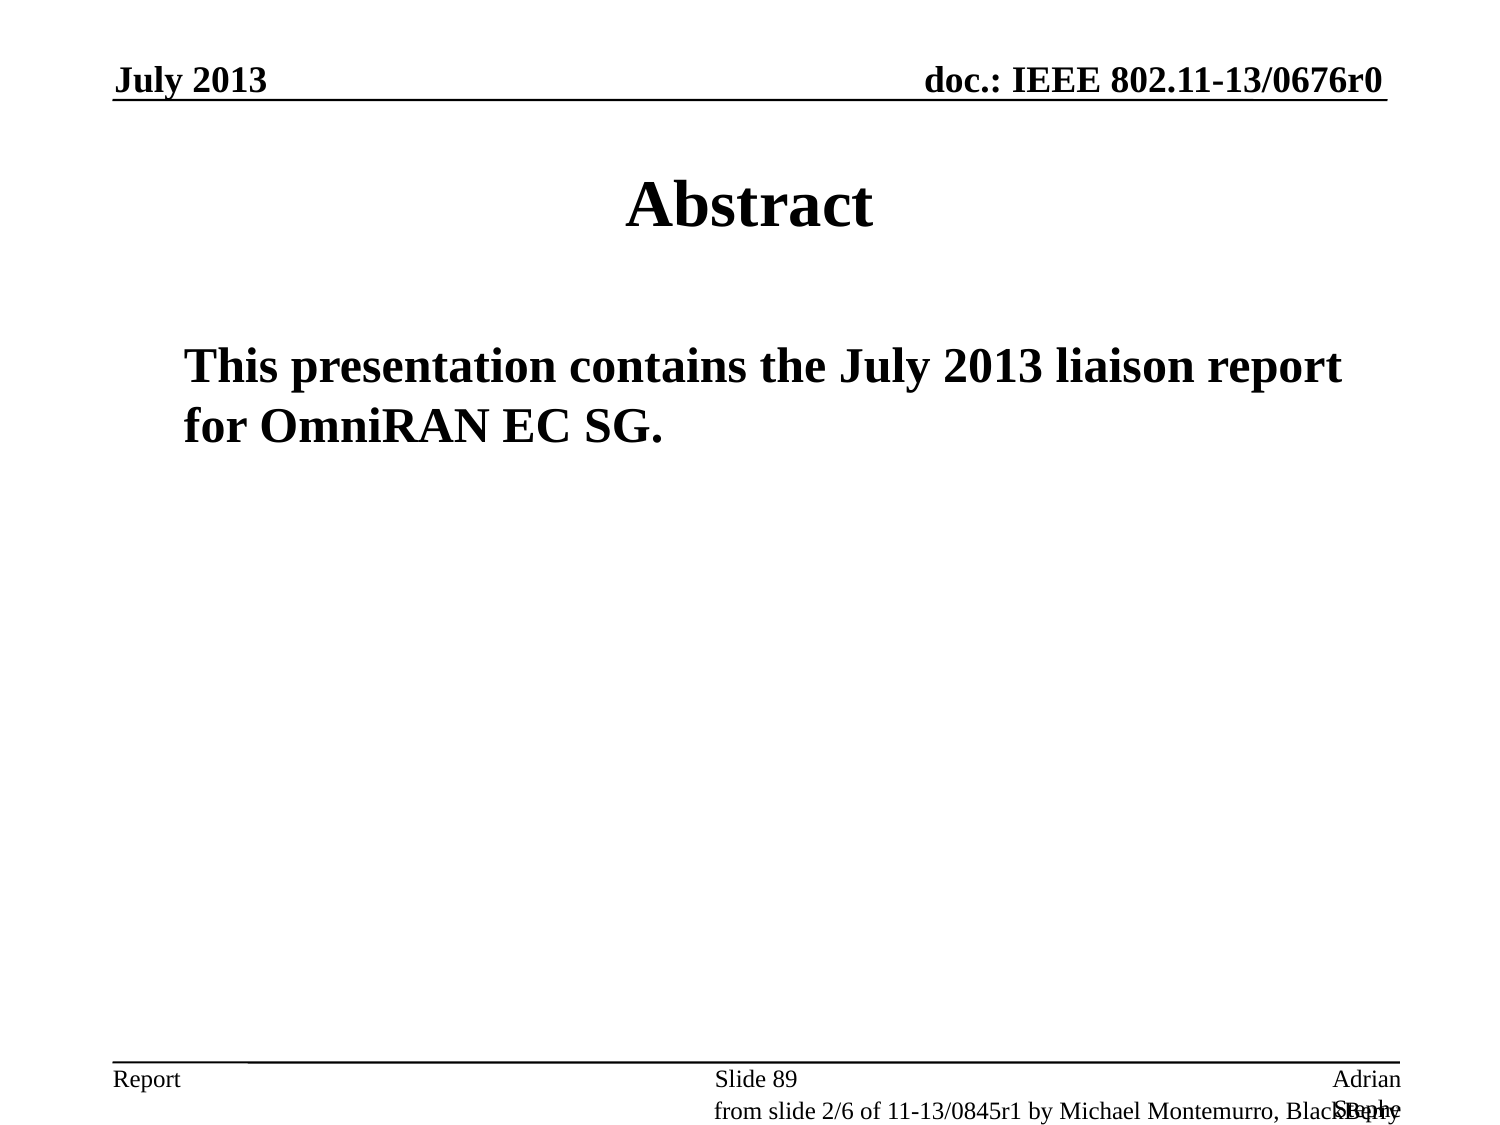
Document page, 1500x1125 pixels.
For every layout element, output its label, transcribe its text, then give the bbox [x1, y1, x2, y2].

slide_number Slide 89 [712, 1061, 800, 1087]
list This presentation contains the July 2013 liaison report for OmniRAN EC SG. [112, 324, 1388, 1000]
text_box from slide 2/6 of 11-13/0845r1 by Michael Montemurro, BlackBerry [343, 1087, 1417, 1125]
footer Adrian Stephens, Intel Corporation [1324, 1061, 1402, 1087]
title Abstract [112, 112, 1388, 288]
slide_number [114, 54, 374, 101]
